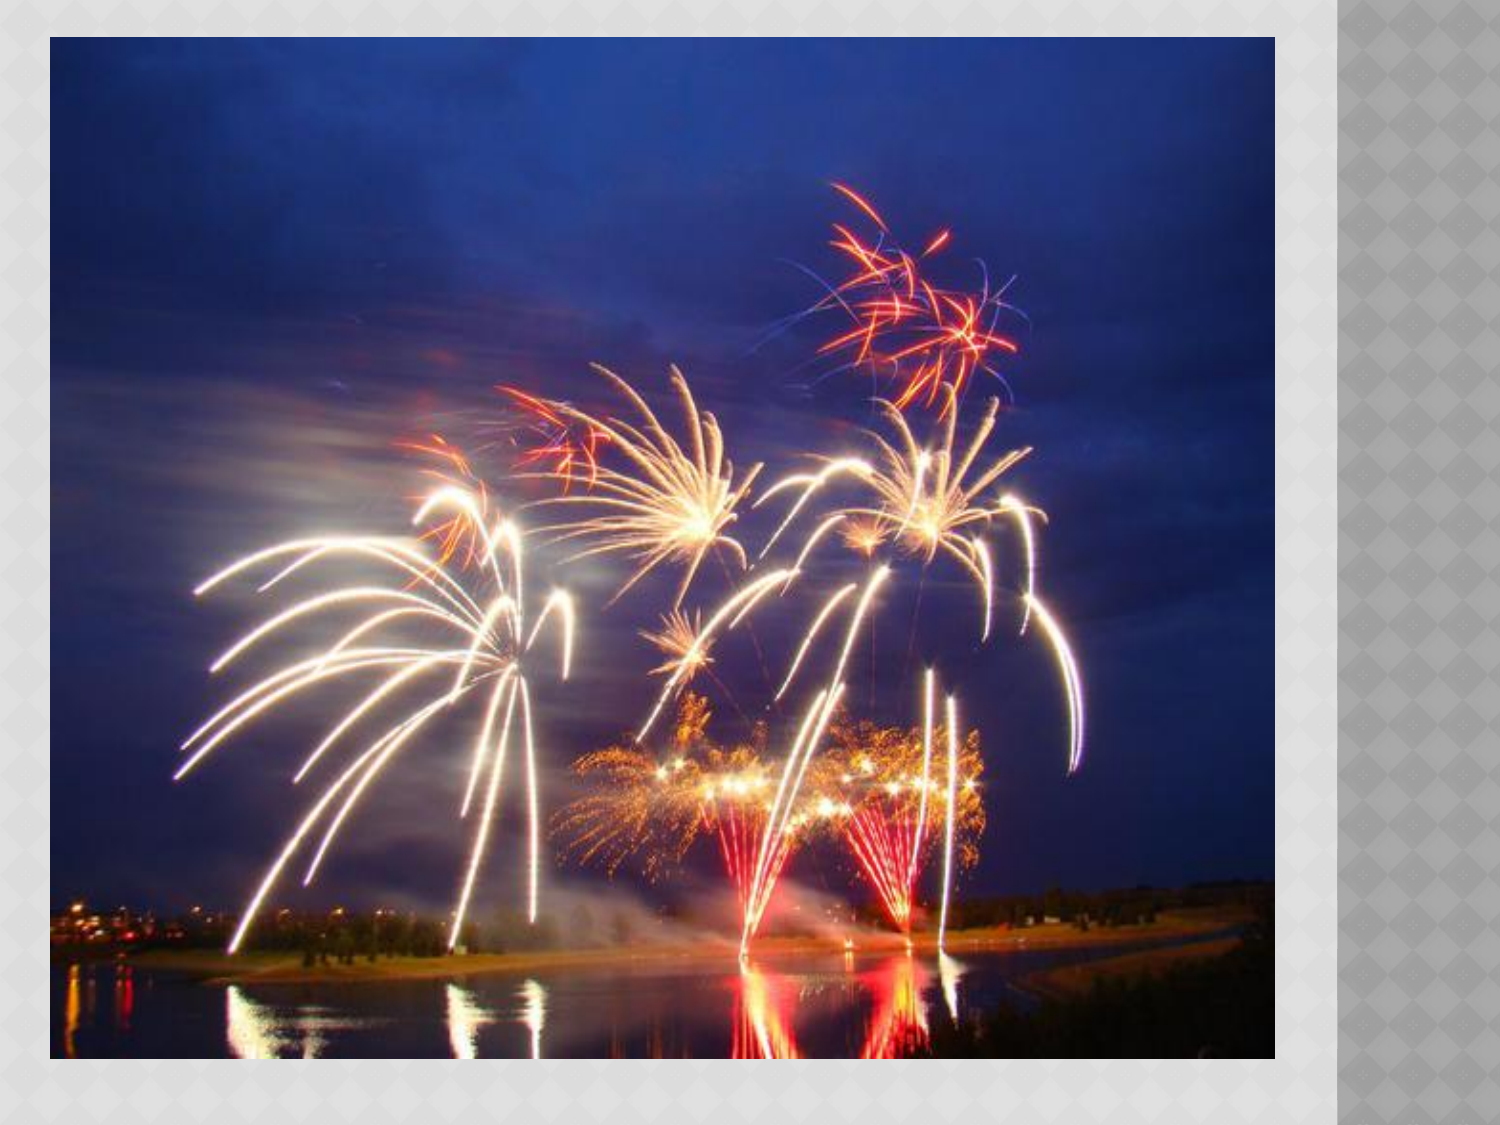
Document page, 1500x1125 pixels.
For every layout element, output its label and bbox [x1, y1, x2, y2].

list [49, 37, 1276, 1060]
